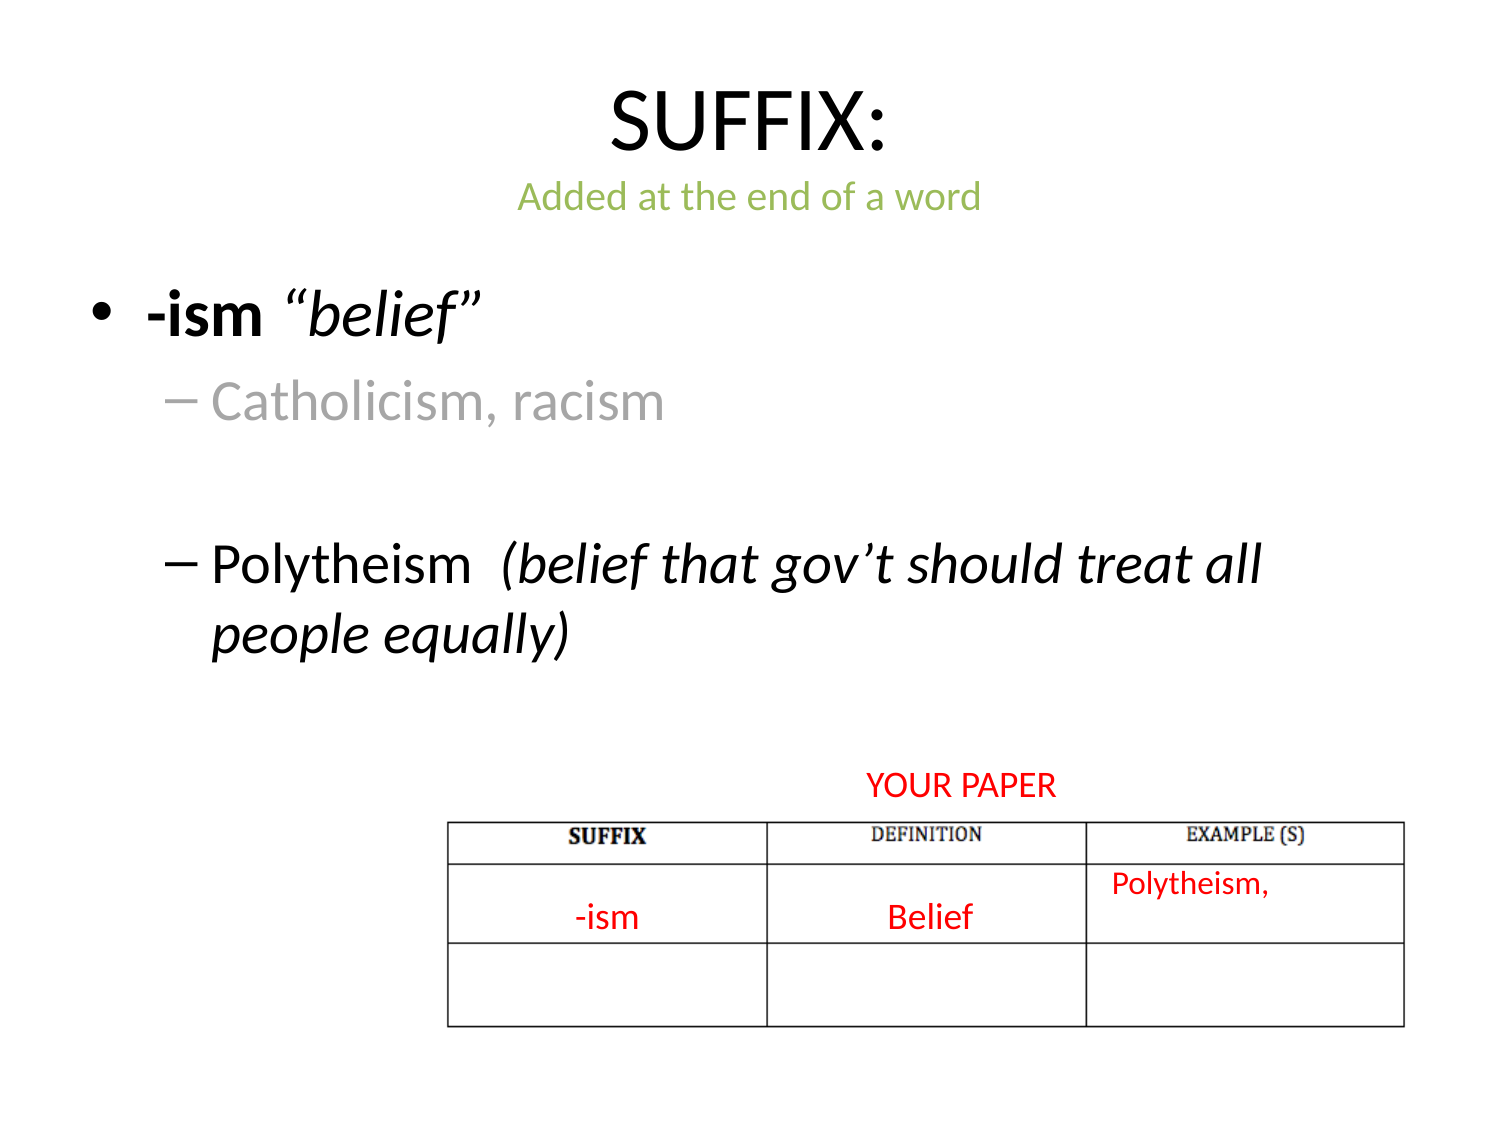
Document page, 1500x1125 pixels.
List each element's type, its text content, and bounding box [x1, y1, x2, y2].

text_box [437, 752, 1411, 1044]
list -ism “belief” Catholicism, racism Polytheism (belief that gov’t should treat all people equally) [75, 262, 1425, 1005]
title SUFFIX: Added at the end of a word [75, 45, 1425, 233]
